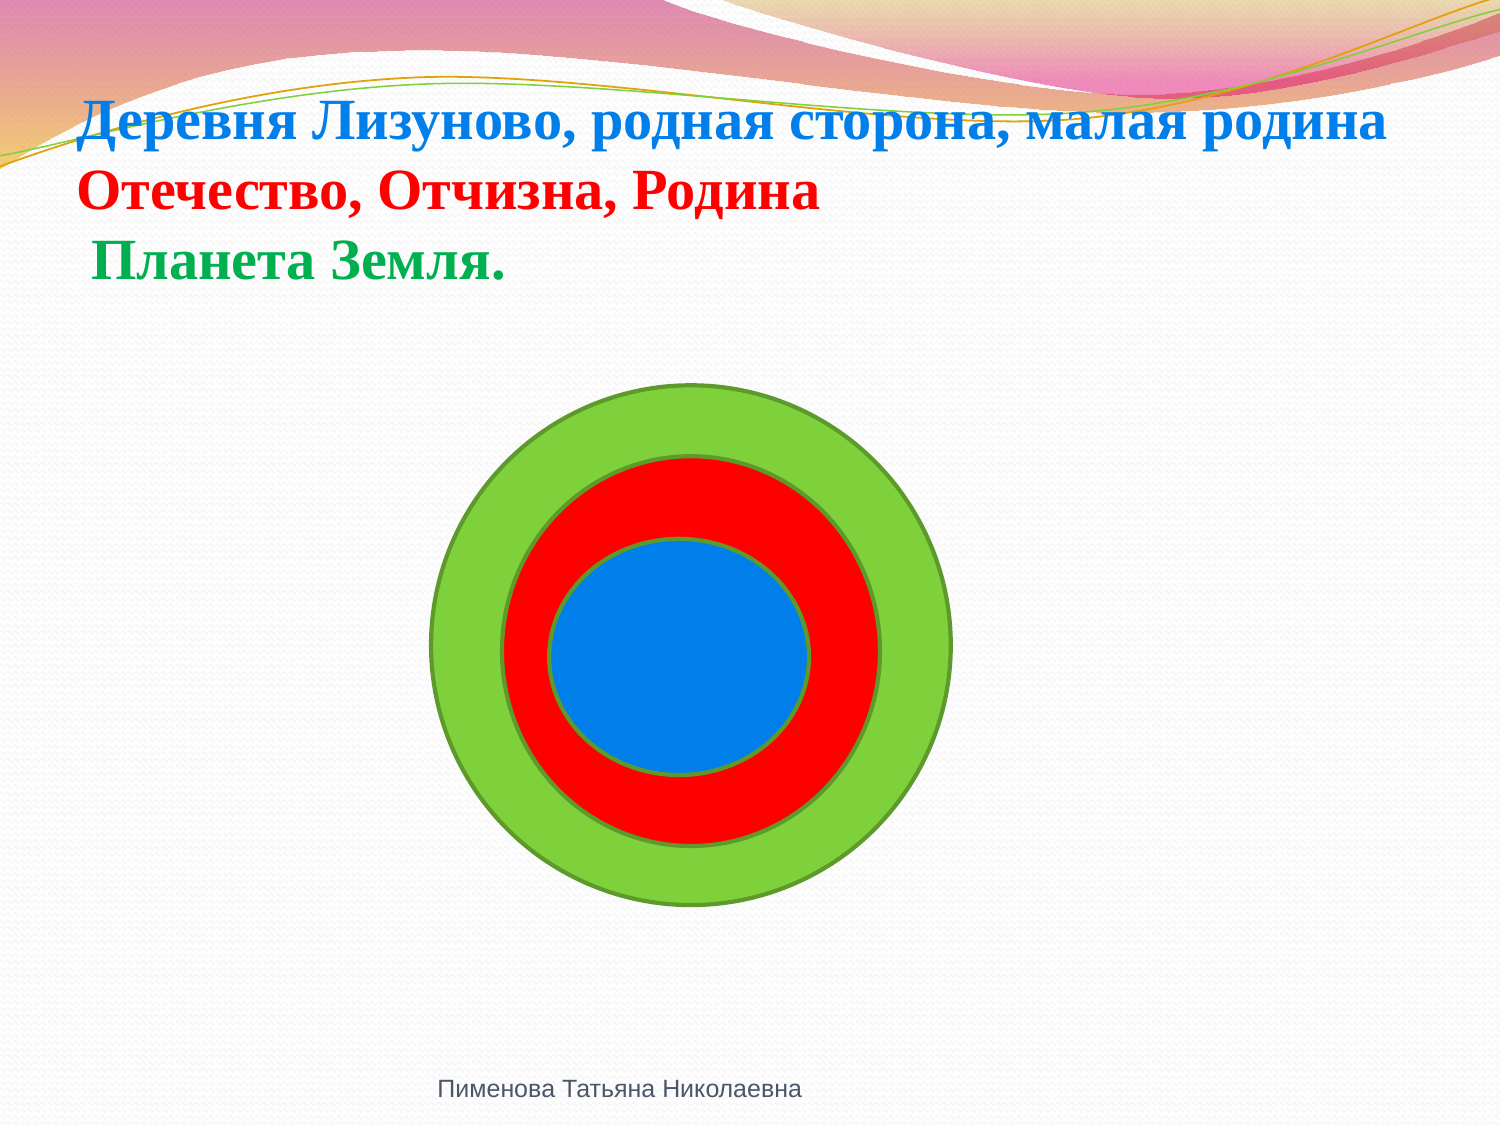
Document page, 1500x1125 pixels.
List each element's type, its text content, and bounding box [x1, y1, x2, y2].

text_box [547, 536, 812, 778]
footer Пименова Татьяна Николаевна [437, 1042, 988, 1103]
text_box [499, 454, 883, 849]
text_box [428, 383, 953, 908]
title Деревня Лизуново, родная сторона, малая родина Отечество, Отчизна, Родина Планета Земля. [76, 66, 1427, 291]
